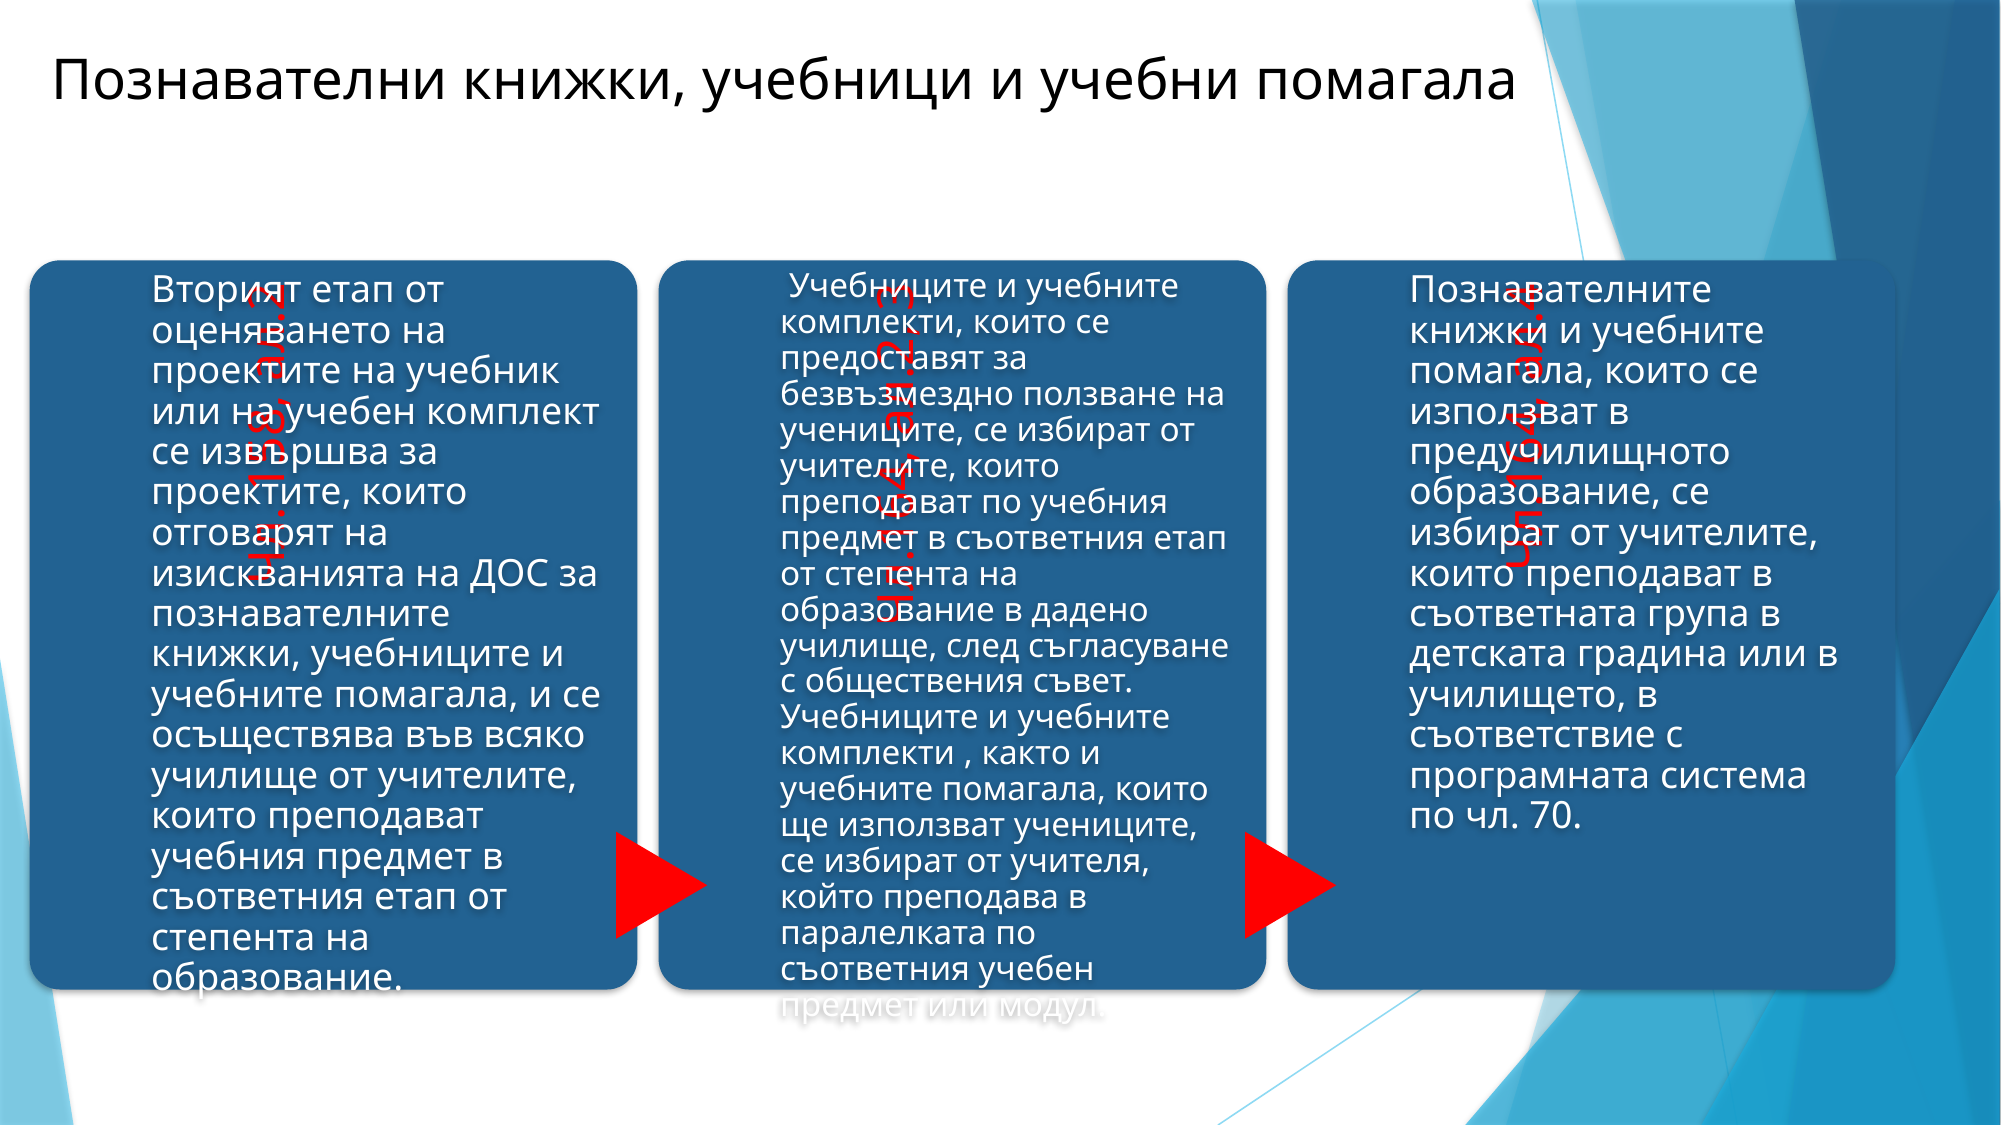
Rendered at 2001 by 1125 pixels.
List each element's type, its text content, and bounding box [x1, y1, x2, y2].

title Познавателни книжки, учебници и учебни помагала [36, 36, 1777, 122]
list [28, 124, 1896, 1125]
